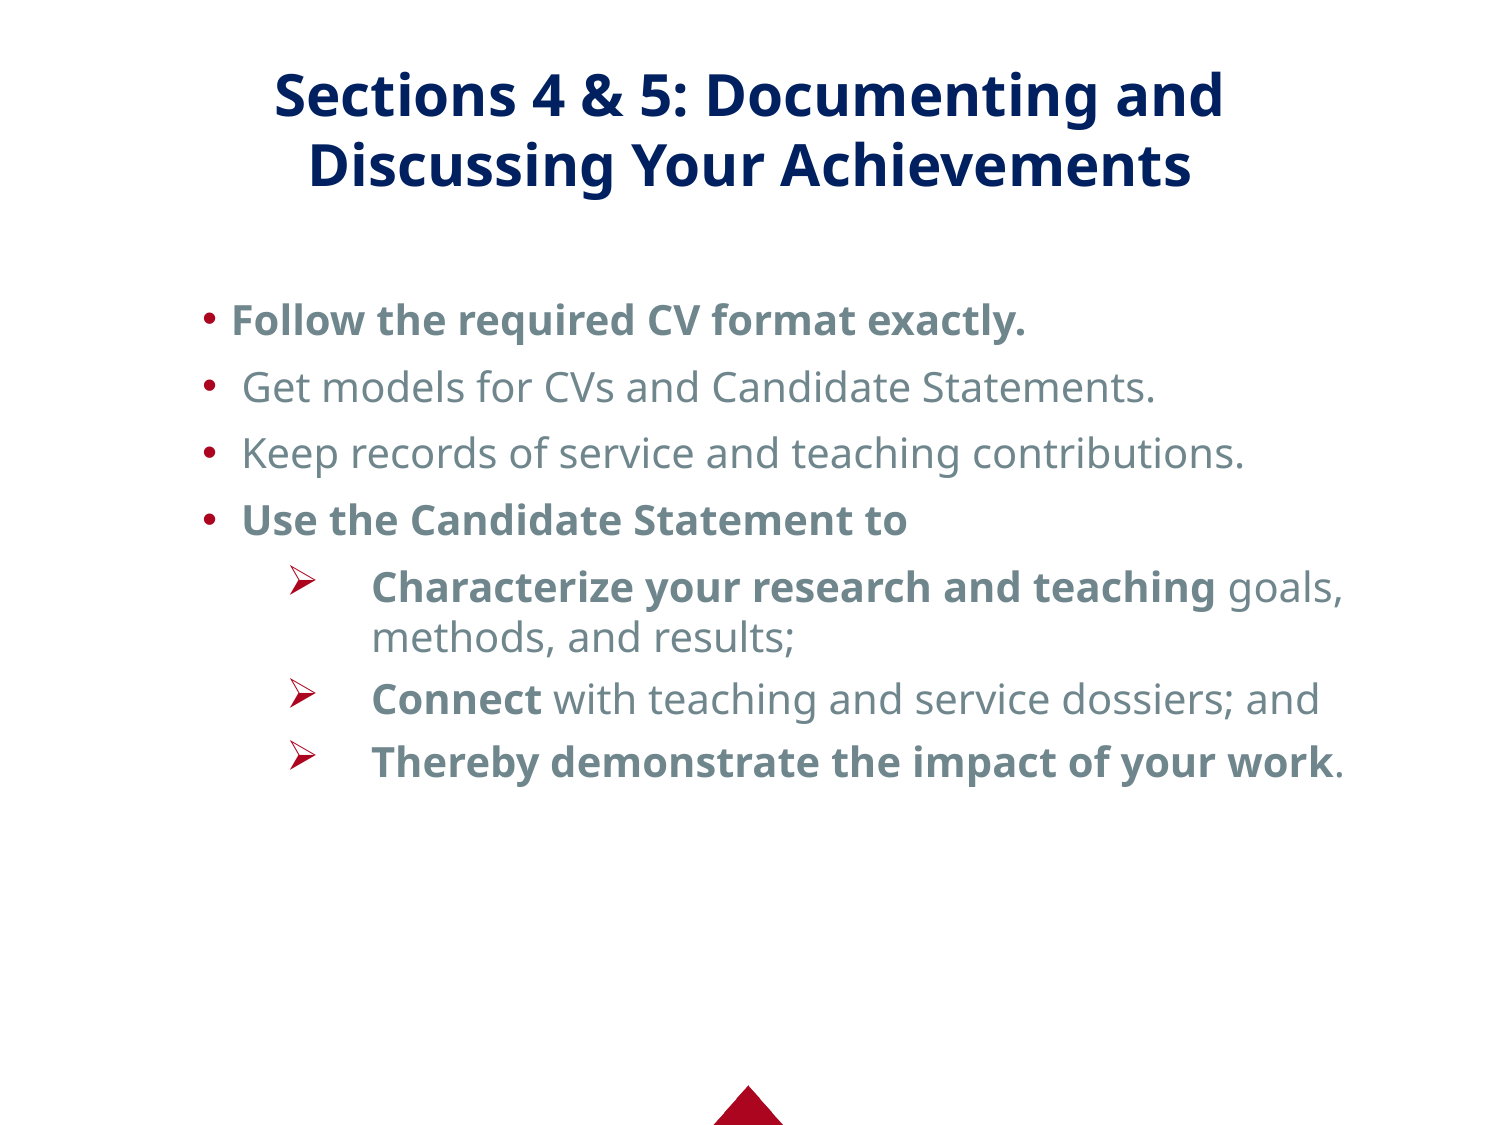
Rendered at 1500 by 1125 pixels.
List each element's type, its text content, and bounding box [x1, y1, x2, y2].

title Sections 4 & 5: Documenting and Discussing Your Achievements [112, 37, 1388, 219]
list Follow the required CV format exactly. Get models for CVs and Candidate Statements. Keep records of service and teaching contributions. Use the Candidate Statement to Characterize your research and teaching goals, methods, and results; Connect with teaching and service dossiers; and Thereby demonstrate the impact of your work. [130, 286, 1369, 1006]
picture [712, 1085, 784, 1125]
